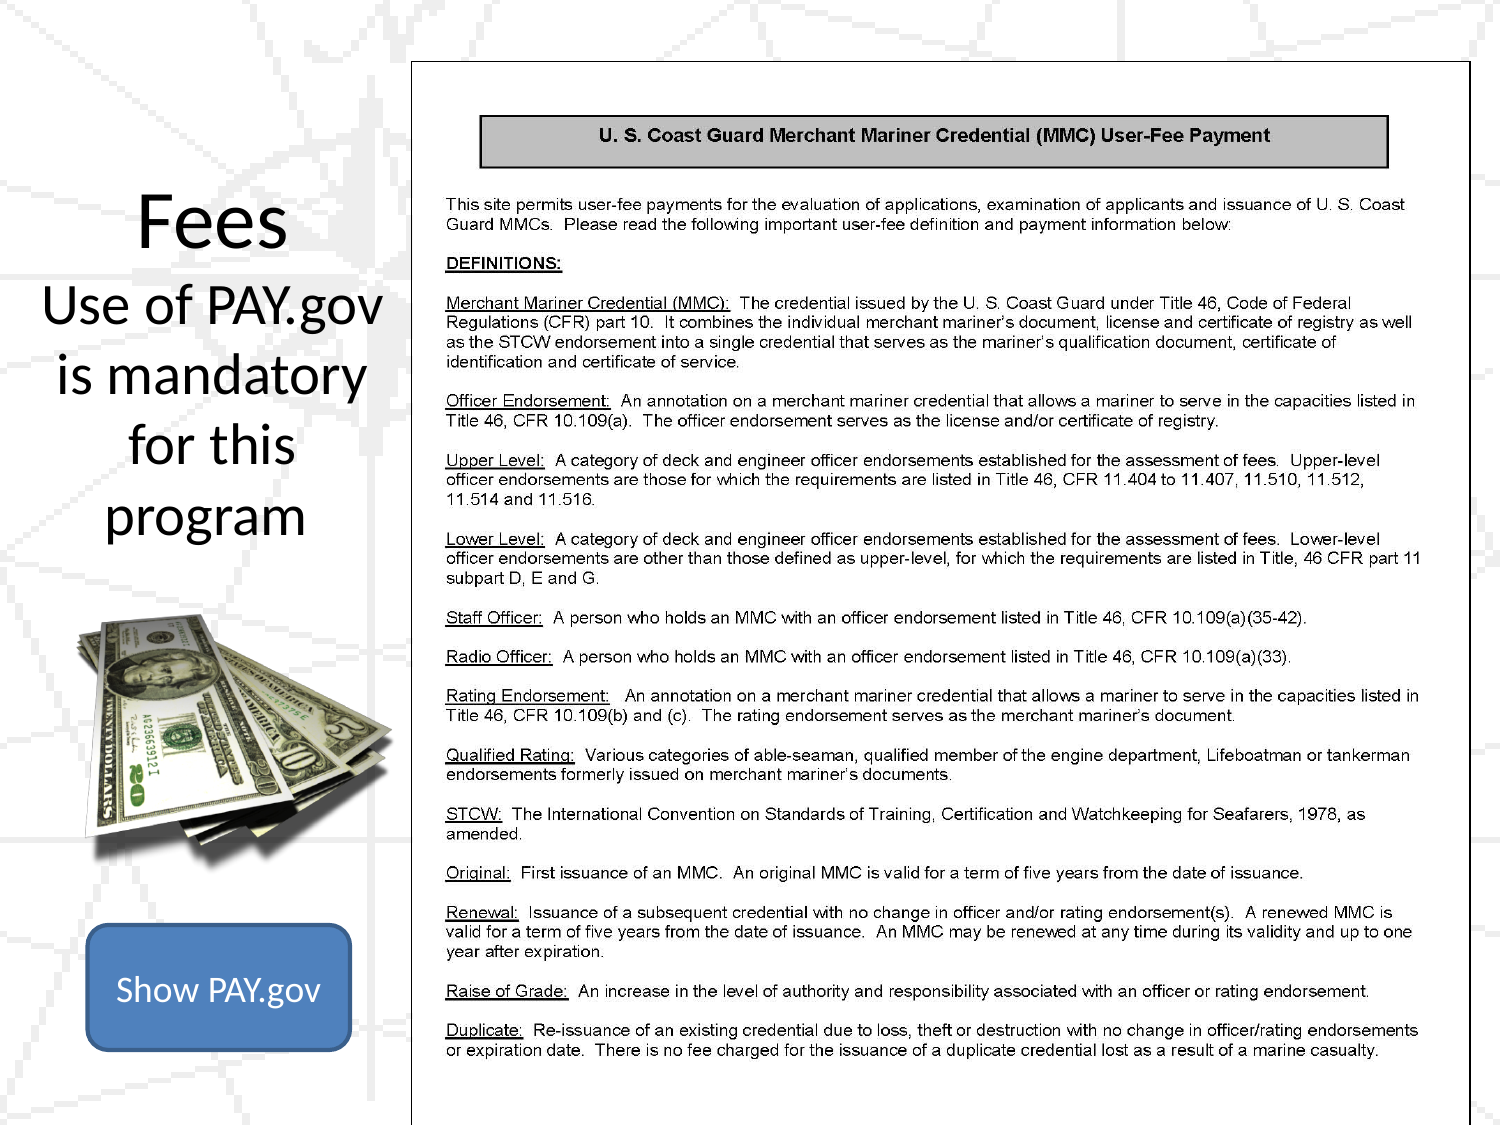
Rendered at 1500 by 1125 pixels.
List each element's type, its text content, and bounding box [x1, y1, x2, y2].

picture [412, 62, 1470, 1125]
text_box Show PAY.gov [85, 922, 353, 1053]
title Fees Use of PAY.gov is mandatory for this program [24, 149, 400, 563]
picture [0, 0, 1500, 1125]
